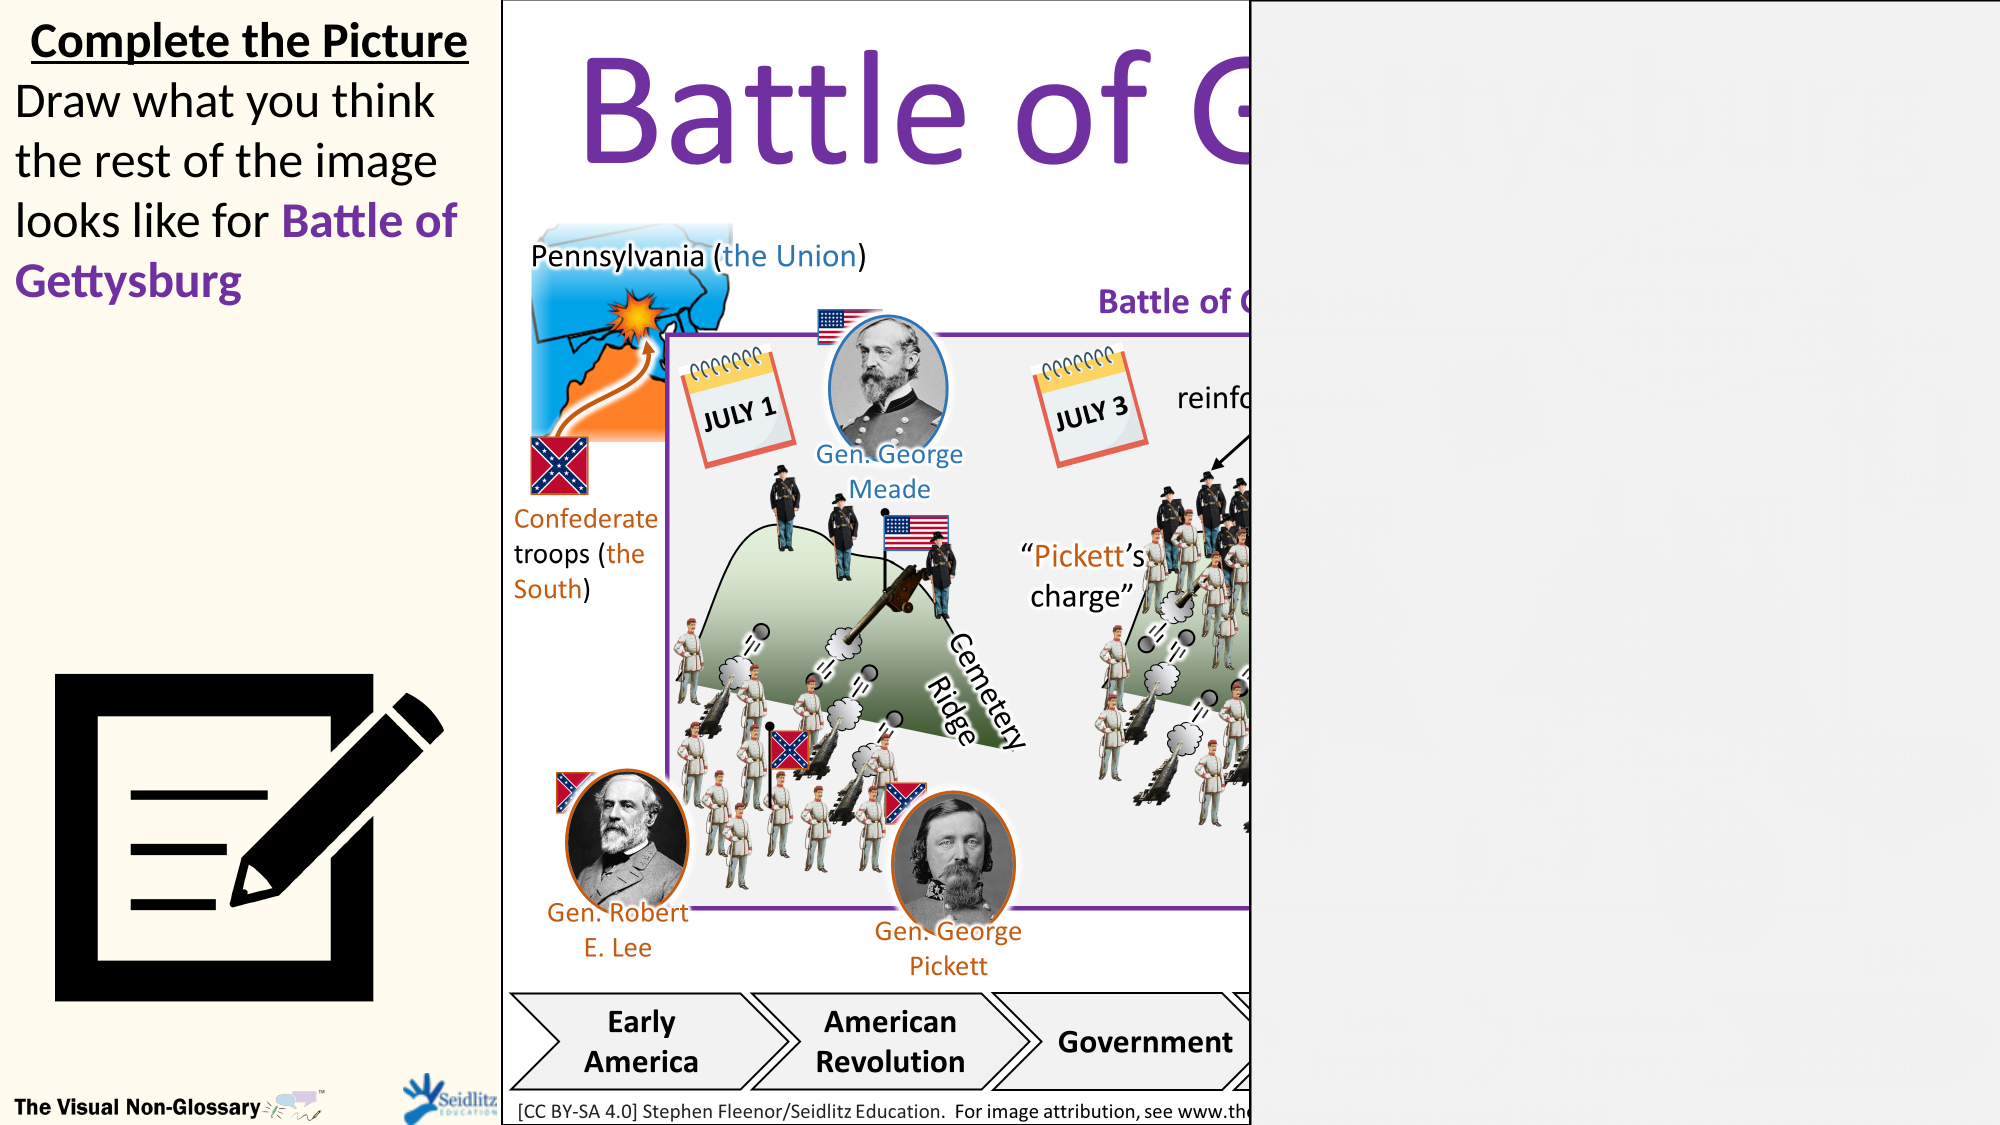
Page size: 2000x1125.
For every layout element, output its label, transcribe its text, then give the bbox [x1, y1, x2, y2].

picture [0, 1084, 328, 1125]
text_box Draw what you think the rest of the image looks like for Battle of Gettysburg [0, 59, 494, 315]
text_box Complete the Picture [15, 0, 484, 59]
picture [499, 0, 2000, 1125]
picture [55, 643, 445, 1033]
picture [403, 1073, 497, 1125]
